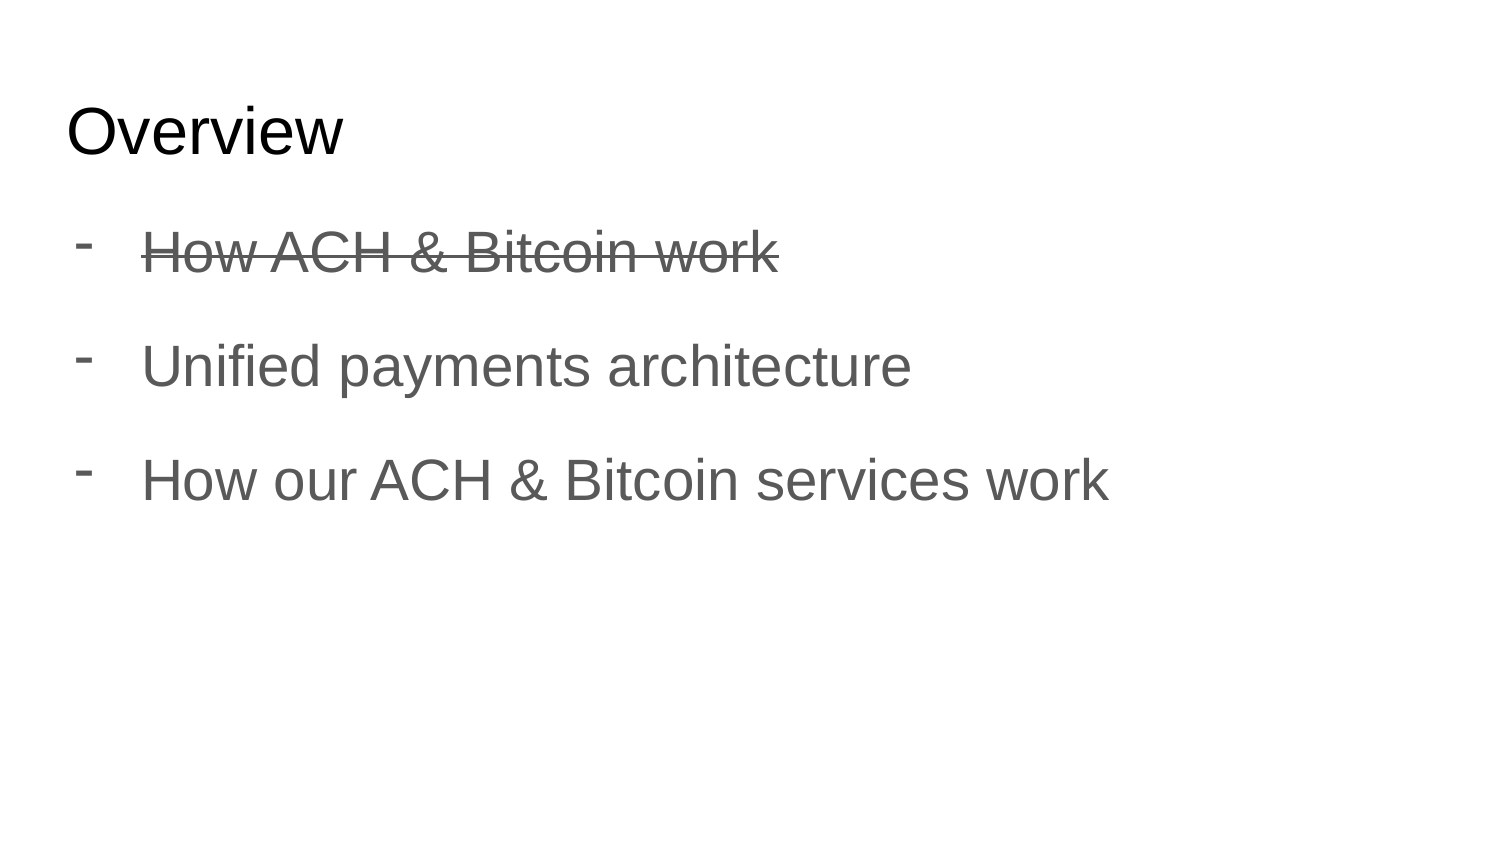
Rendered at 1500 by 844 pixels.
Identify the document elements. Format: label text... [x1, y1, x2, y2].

title Overview [51, 72, 1449, 167]
list How ACH & Bitcoin work Unified payments architecture How our ACH & Bitcoin services work [51, 189, 1449, 750]
